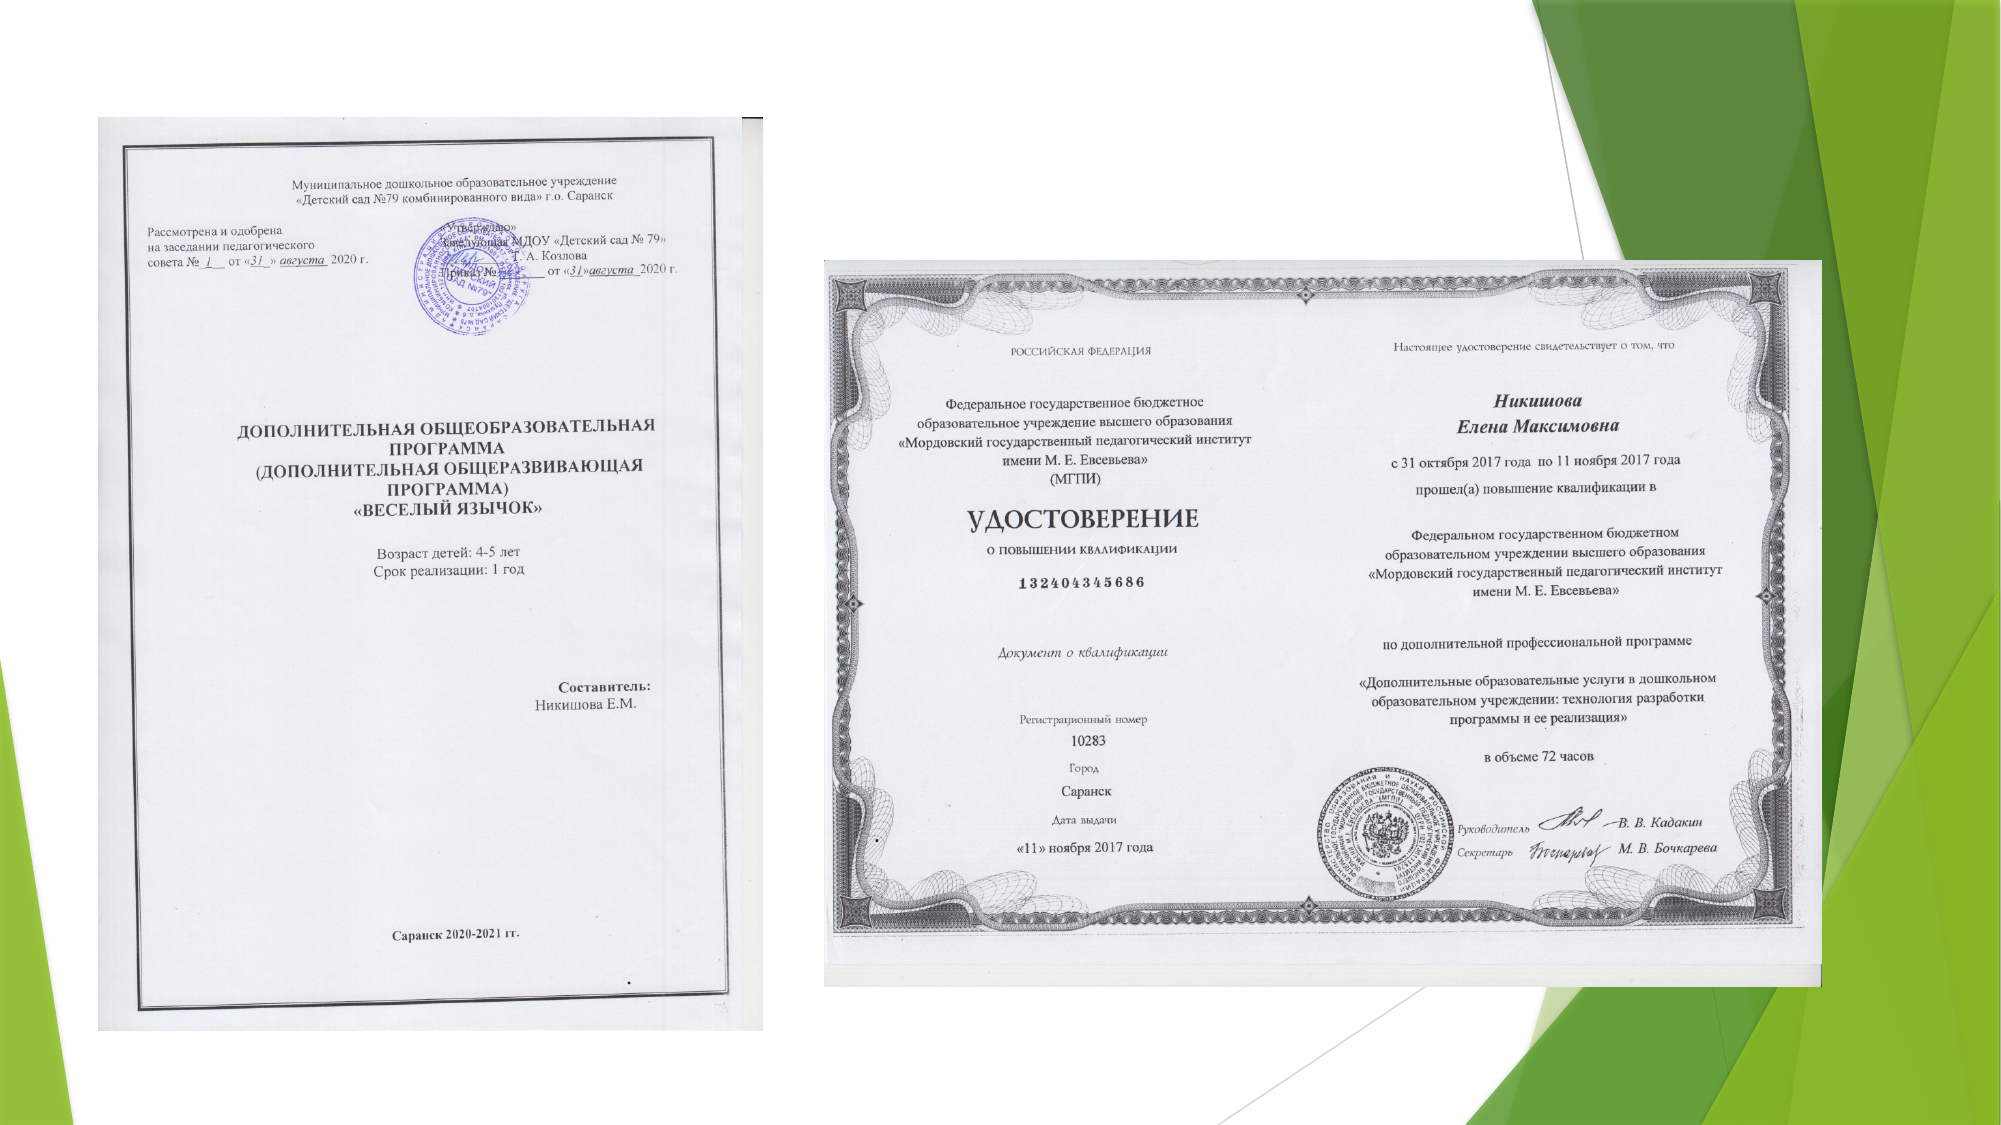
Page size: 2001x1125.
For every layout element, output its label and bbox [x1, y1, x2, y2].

picture [97, 117, 764, 1031]
picture [823, 260, 1822, 988]
